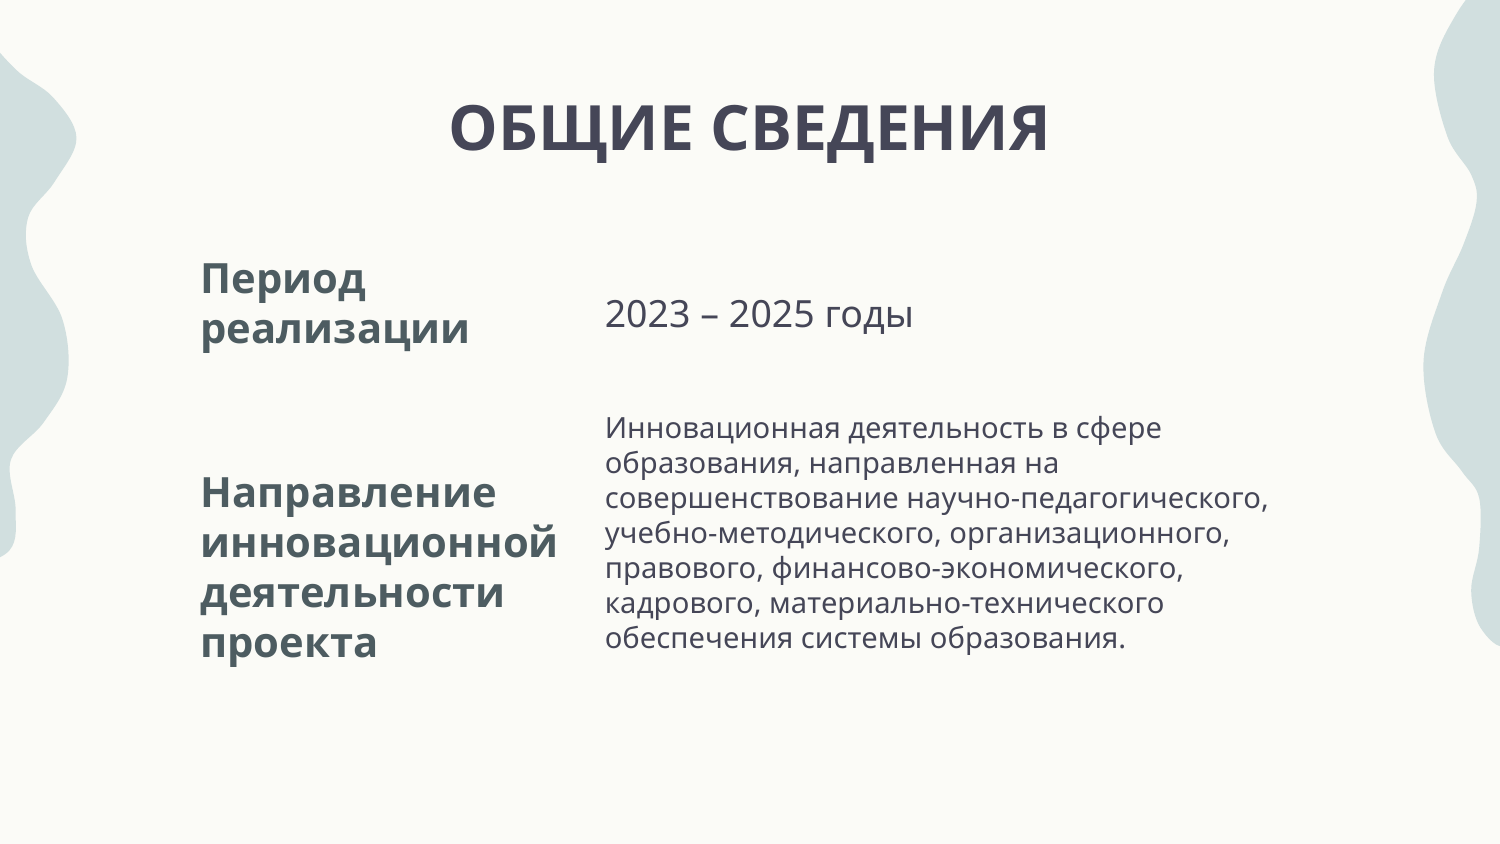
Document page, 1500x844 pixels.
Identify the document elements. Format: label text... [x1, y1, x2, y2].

title ОБЩИЕ СВЕДЕНИЯ [118, 72, 1382, 167]
subtitle Период реализации [185, 233, 590, 367]
subtitle Инновационная деятельность в сфере образования, направленная на совершенствование научно-педагогического, учебно-методического, организационного, правового, финансово-экономического, кадрового, материально-технического обеспечения системы образования. [589, 463, 1327, 669]
subtitle 2023 – 2025 годы [589, 245, 1327, 379]
subtitle Направление инновационной деятельности проекта [185, 547, 590, 682]
